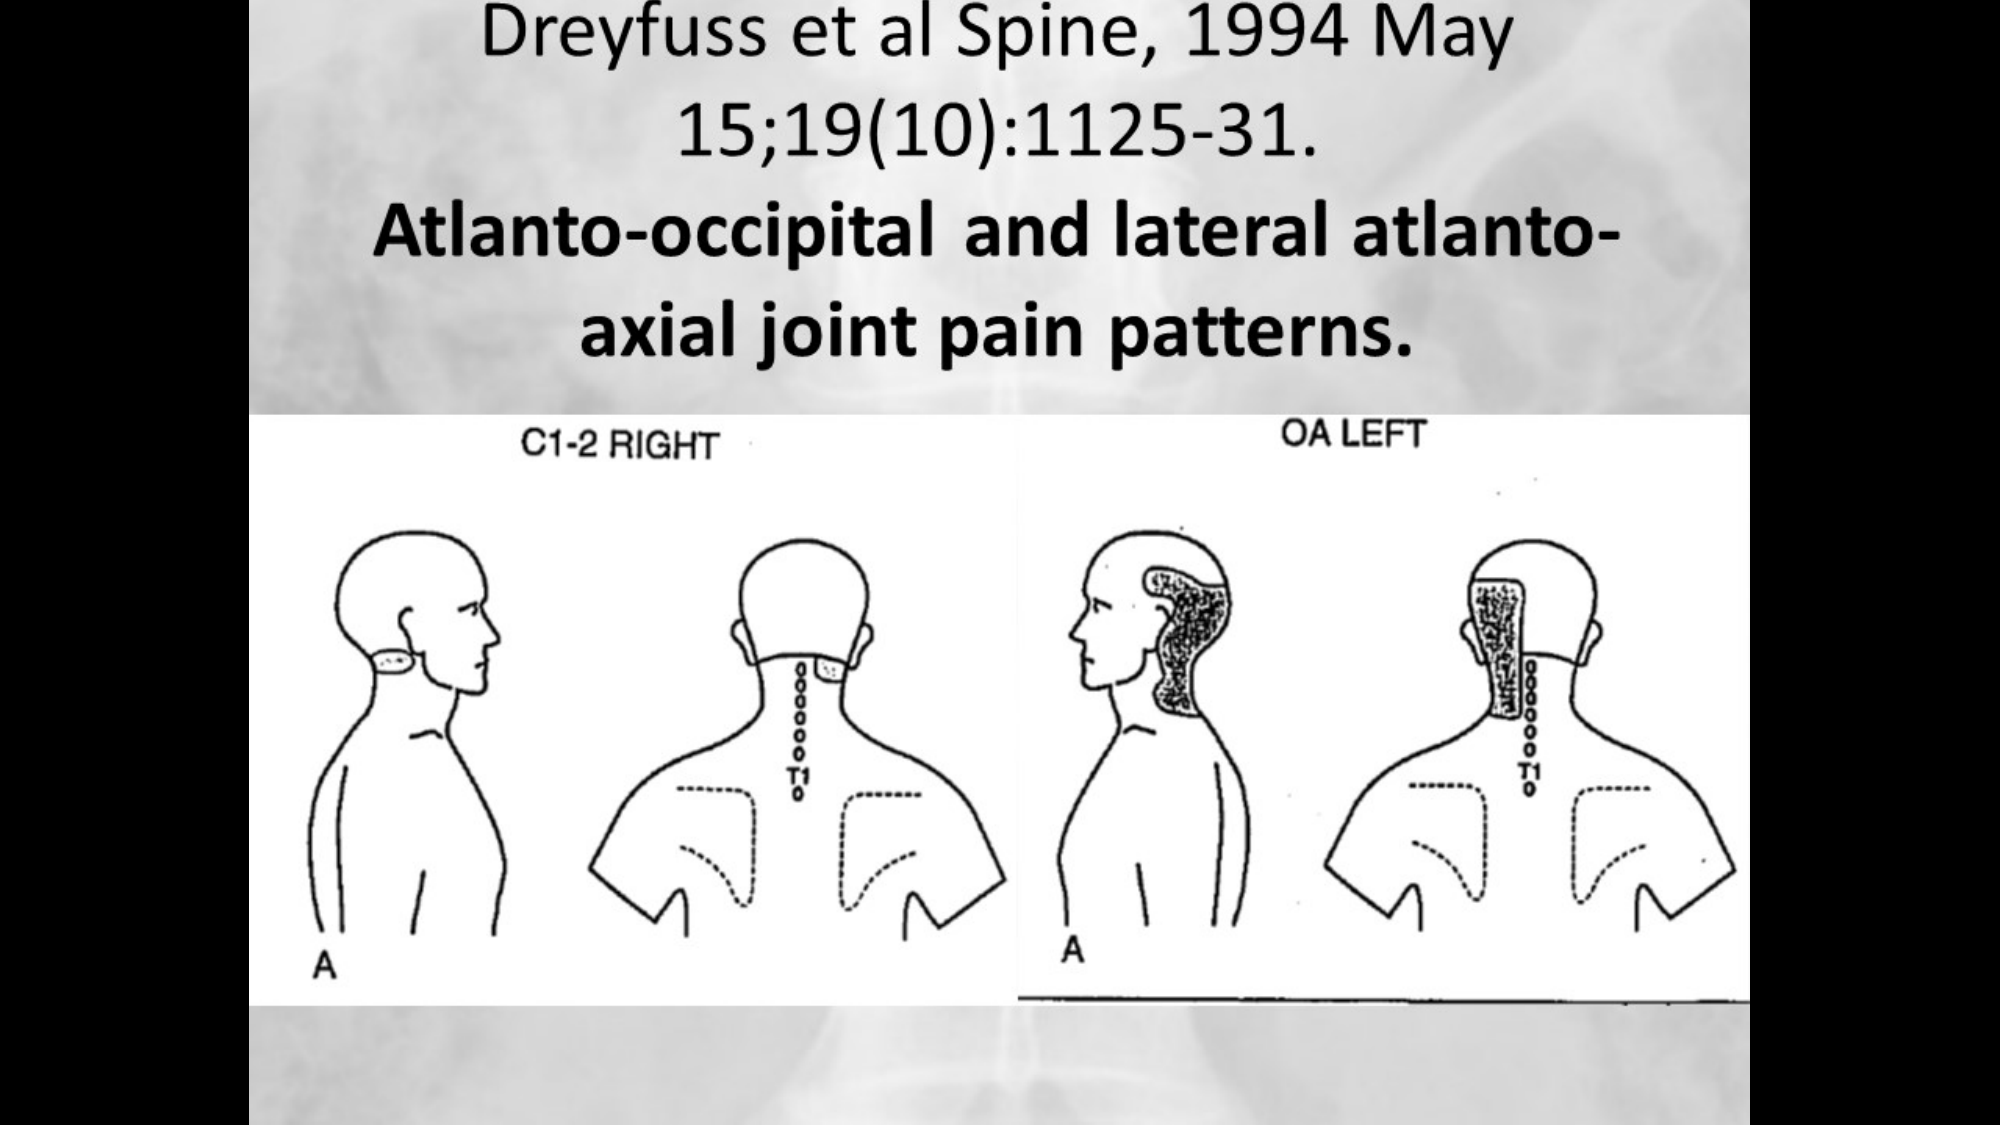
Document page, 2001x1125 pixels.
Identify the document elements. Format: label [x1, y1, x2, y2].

picture [249, 0, 1750, 1125]
